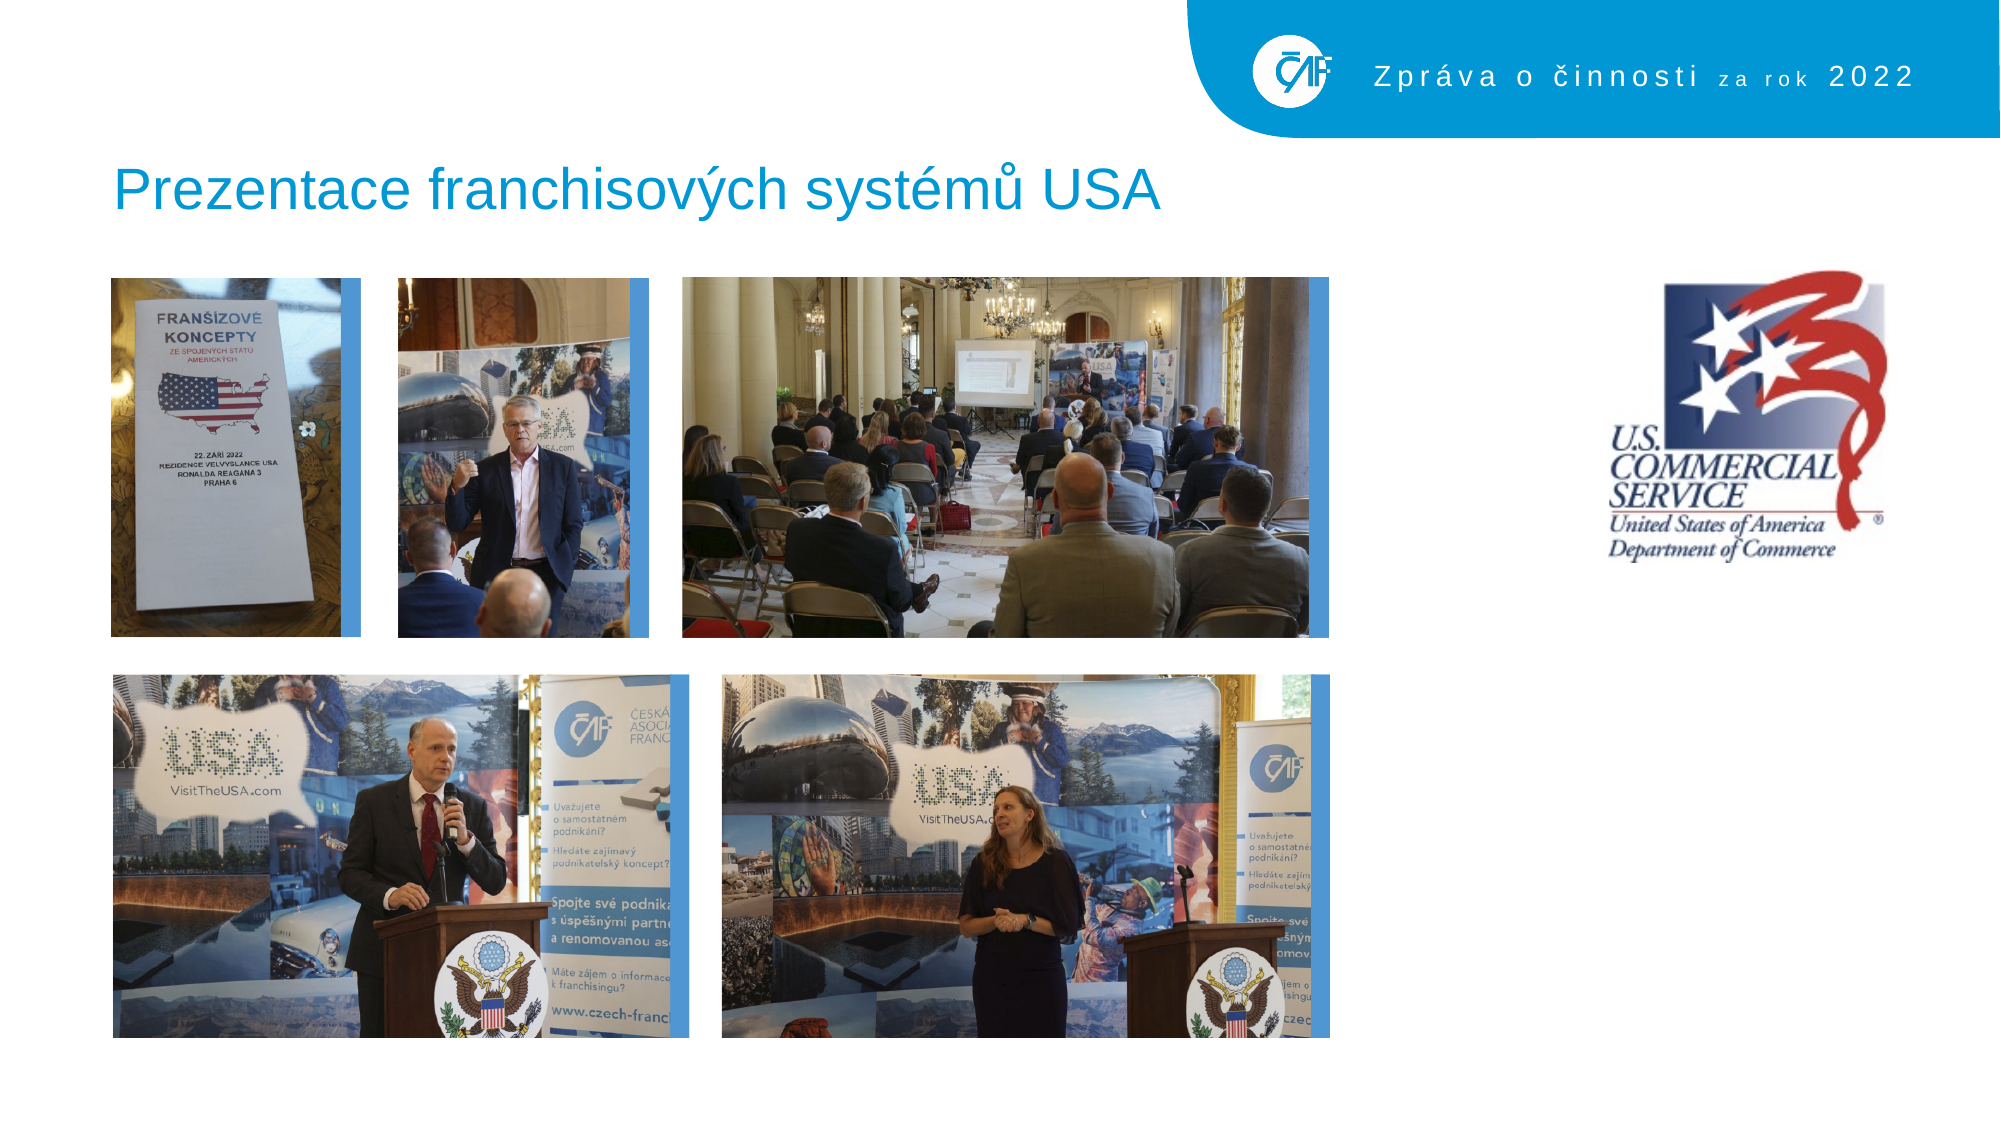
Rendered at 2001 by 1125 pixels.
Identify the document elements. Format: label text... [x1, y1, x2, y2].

picture [111, 277, 1330, 1038]
text_box Prezentace franchisových systémů USA [111, 149, 1266, 222]
picture [1608, 270, 1889, 563]
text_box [1187, 0, 2000, 138]
